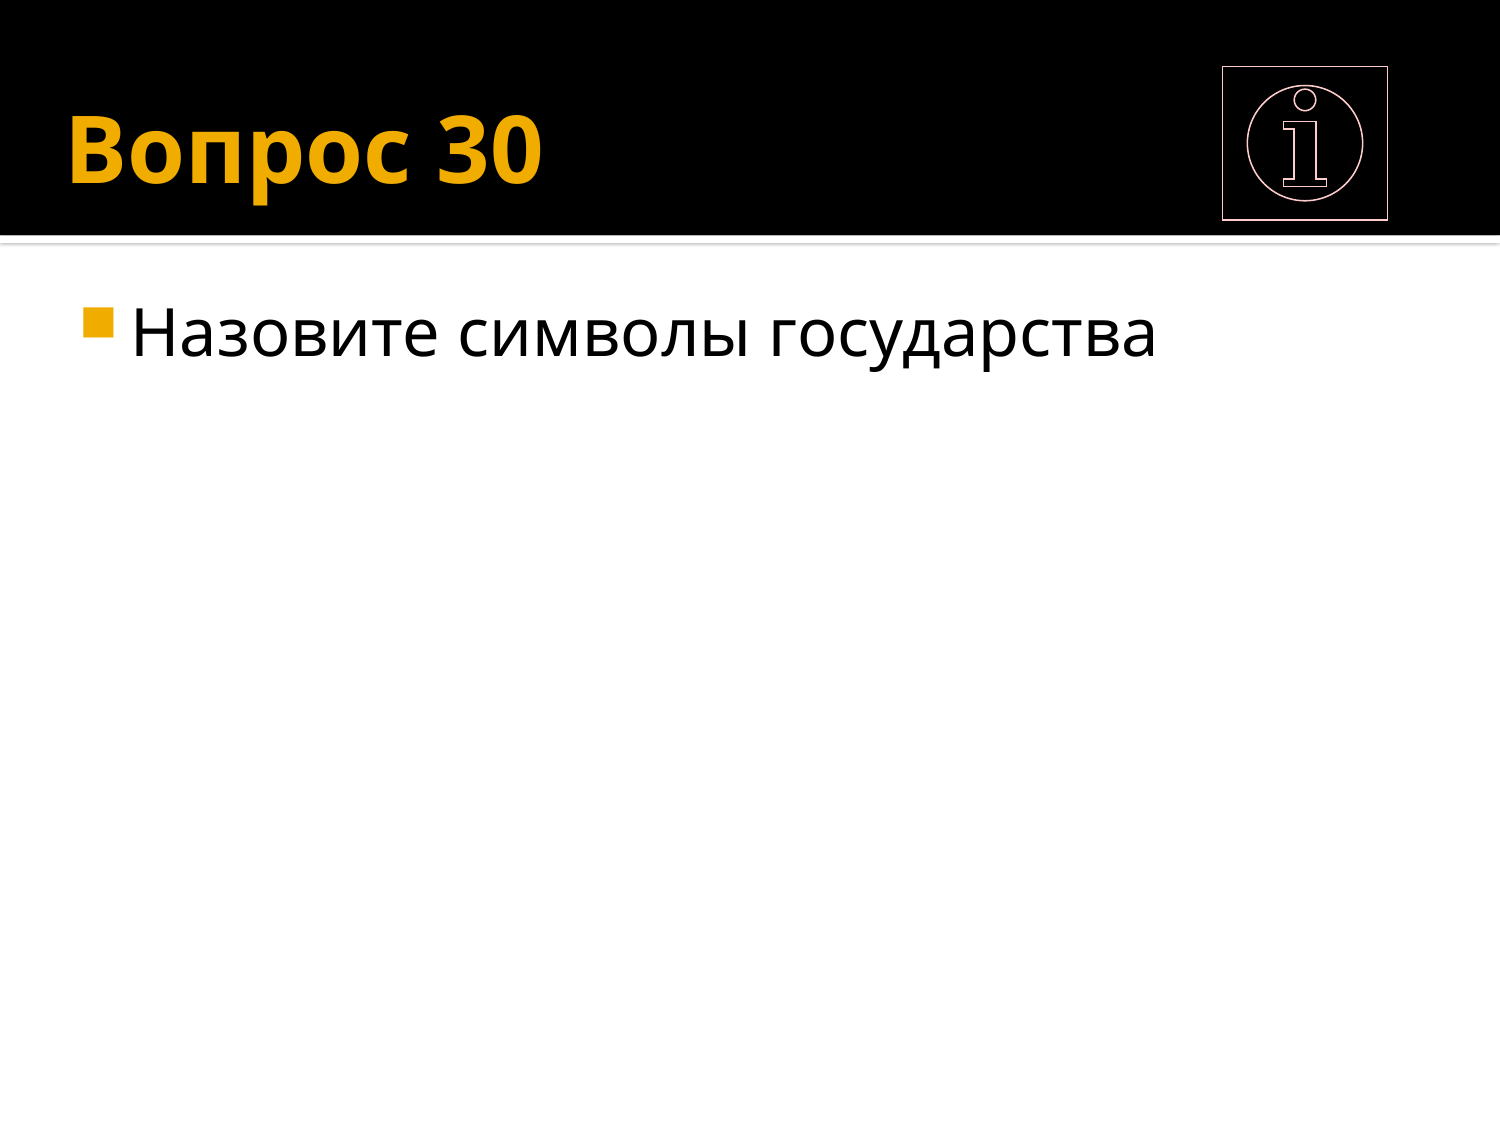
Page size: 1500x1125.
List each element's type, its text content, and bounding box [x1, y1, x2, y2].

text_box [1222, 66, 1388, 220]
list Назовите символы государства [49, 275, 1451, 1001]
title Вопрос 30 [49, 37, 1176, 255]
